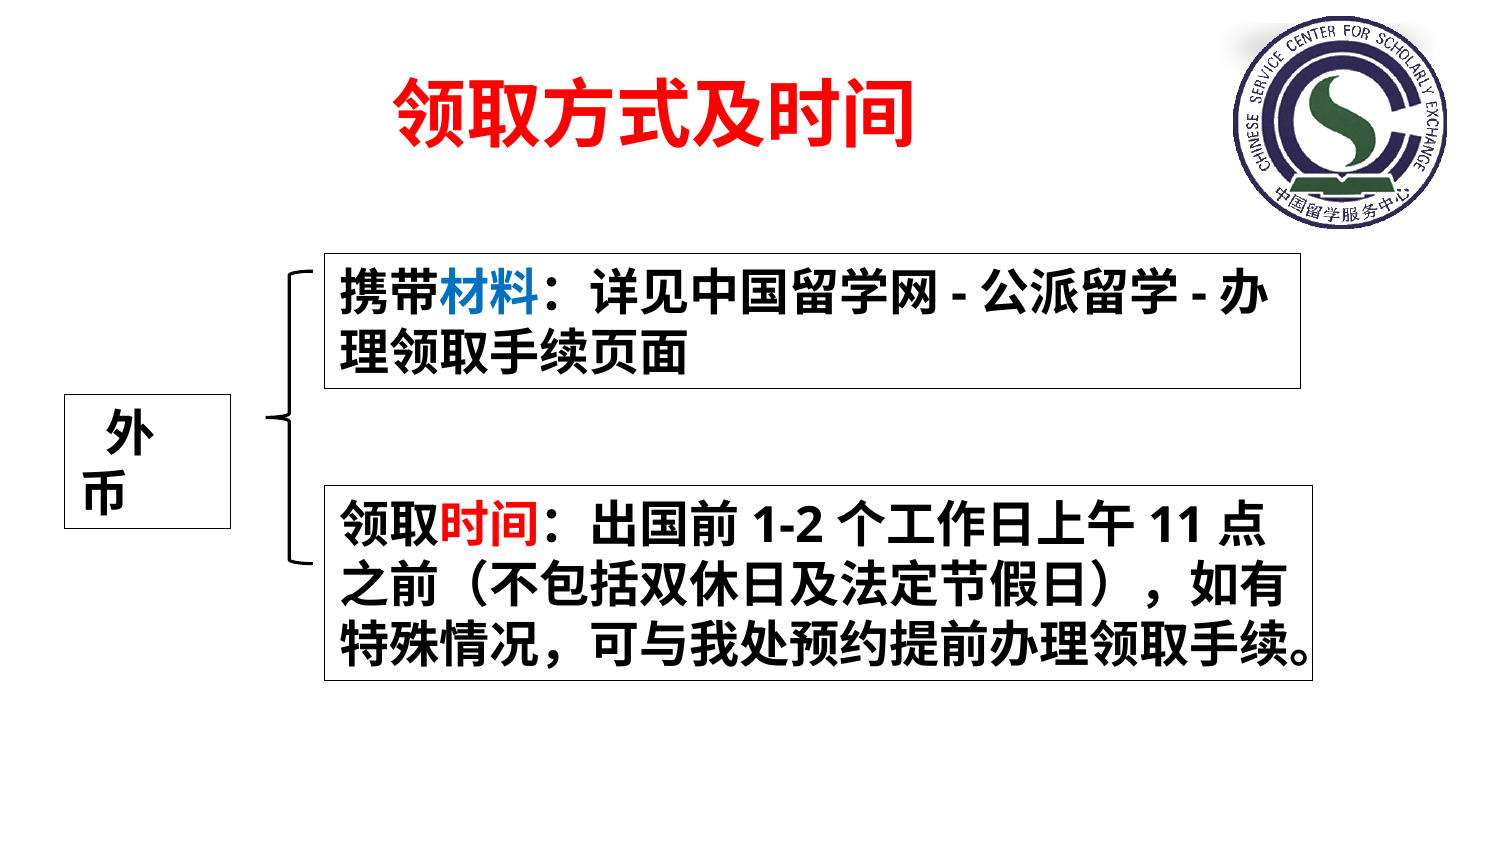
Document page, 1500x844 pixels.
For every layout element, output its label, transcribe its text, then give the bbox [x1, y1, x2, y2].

text_box 外 币 [64, 394, 231, 529]
text_box 领取方式及时间 [171, 59, 1137, 165]
text_box 领取时间：出国前1-2个工作日上午11点之前（不包括双休日及法定节假日），如有特殊情况，可与我处预约提前办理领取手续。 [324, 485, 1313, 681]
text_box 携带材料：详见中国留学网-公派留学-办理领取手续页面 [324, 253, 1301, 389]
picture [1233, 16, 1447, 229]
text_box [265, 270, 313, 565]
